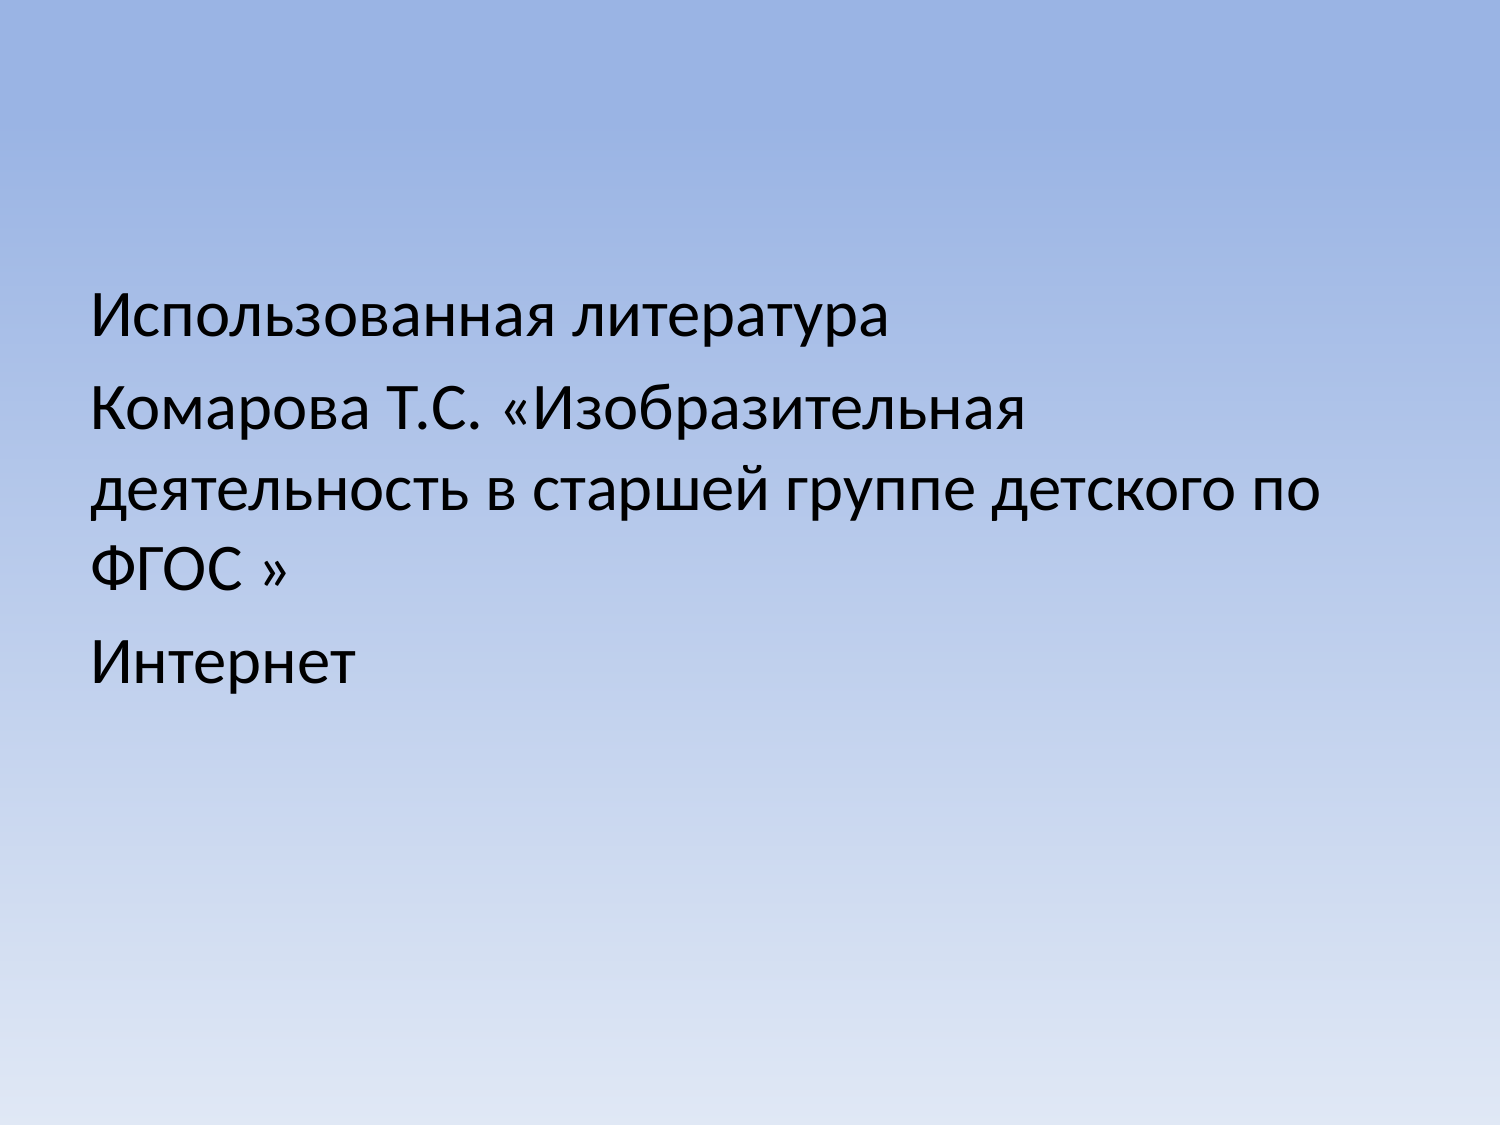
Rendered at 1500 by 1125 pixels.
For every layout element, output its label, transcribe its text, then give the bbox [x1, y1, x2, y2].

list Использованная литература Комарова Т.С. «Изобразительная деятельность в старшей группе детского по ФГОС » Интернет [75, 262, 1425, 1005]
